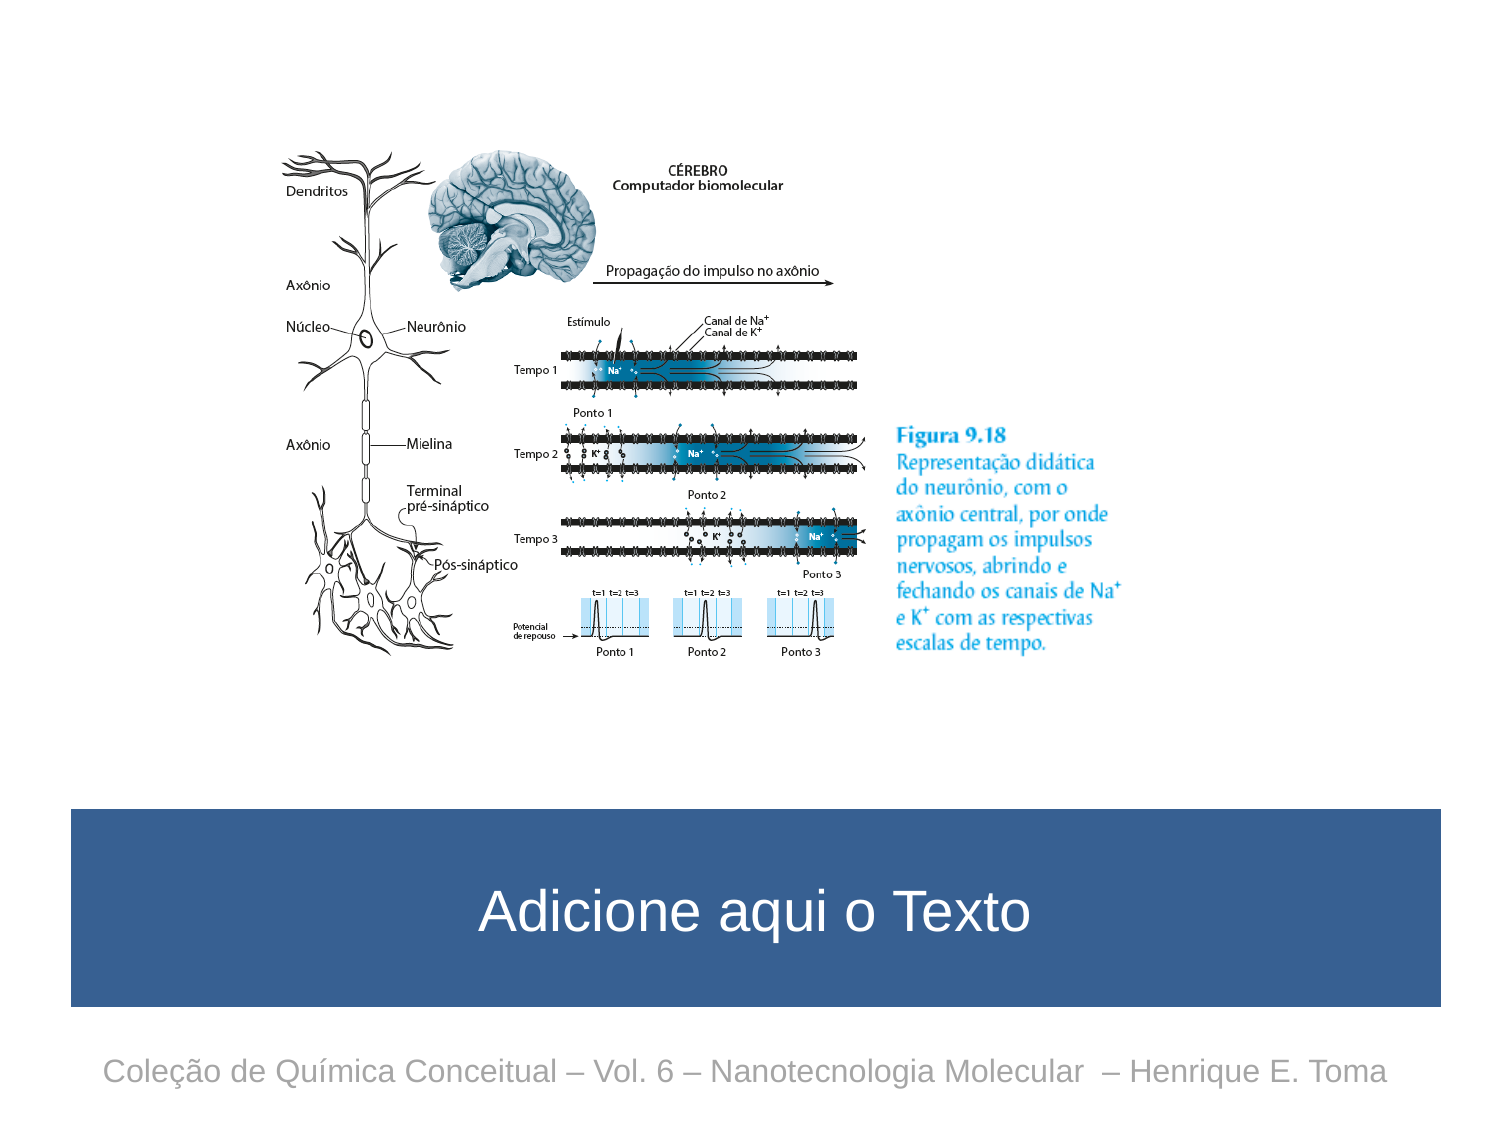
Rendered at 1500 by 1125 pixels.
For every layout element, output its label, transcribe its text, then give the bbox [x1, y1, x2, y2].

picture [271, 141, 872, 670]
text_box Adicione aqui o Texto [70, 808, 1442, 1008]
footer Coleção de Química Conceitual – Vol. 6 – Nanotecnologia Molecular – Henrique E. Toma [0, 1042, 1500, 1103]
picture [886, 418, 1128, 670]
